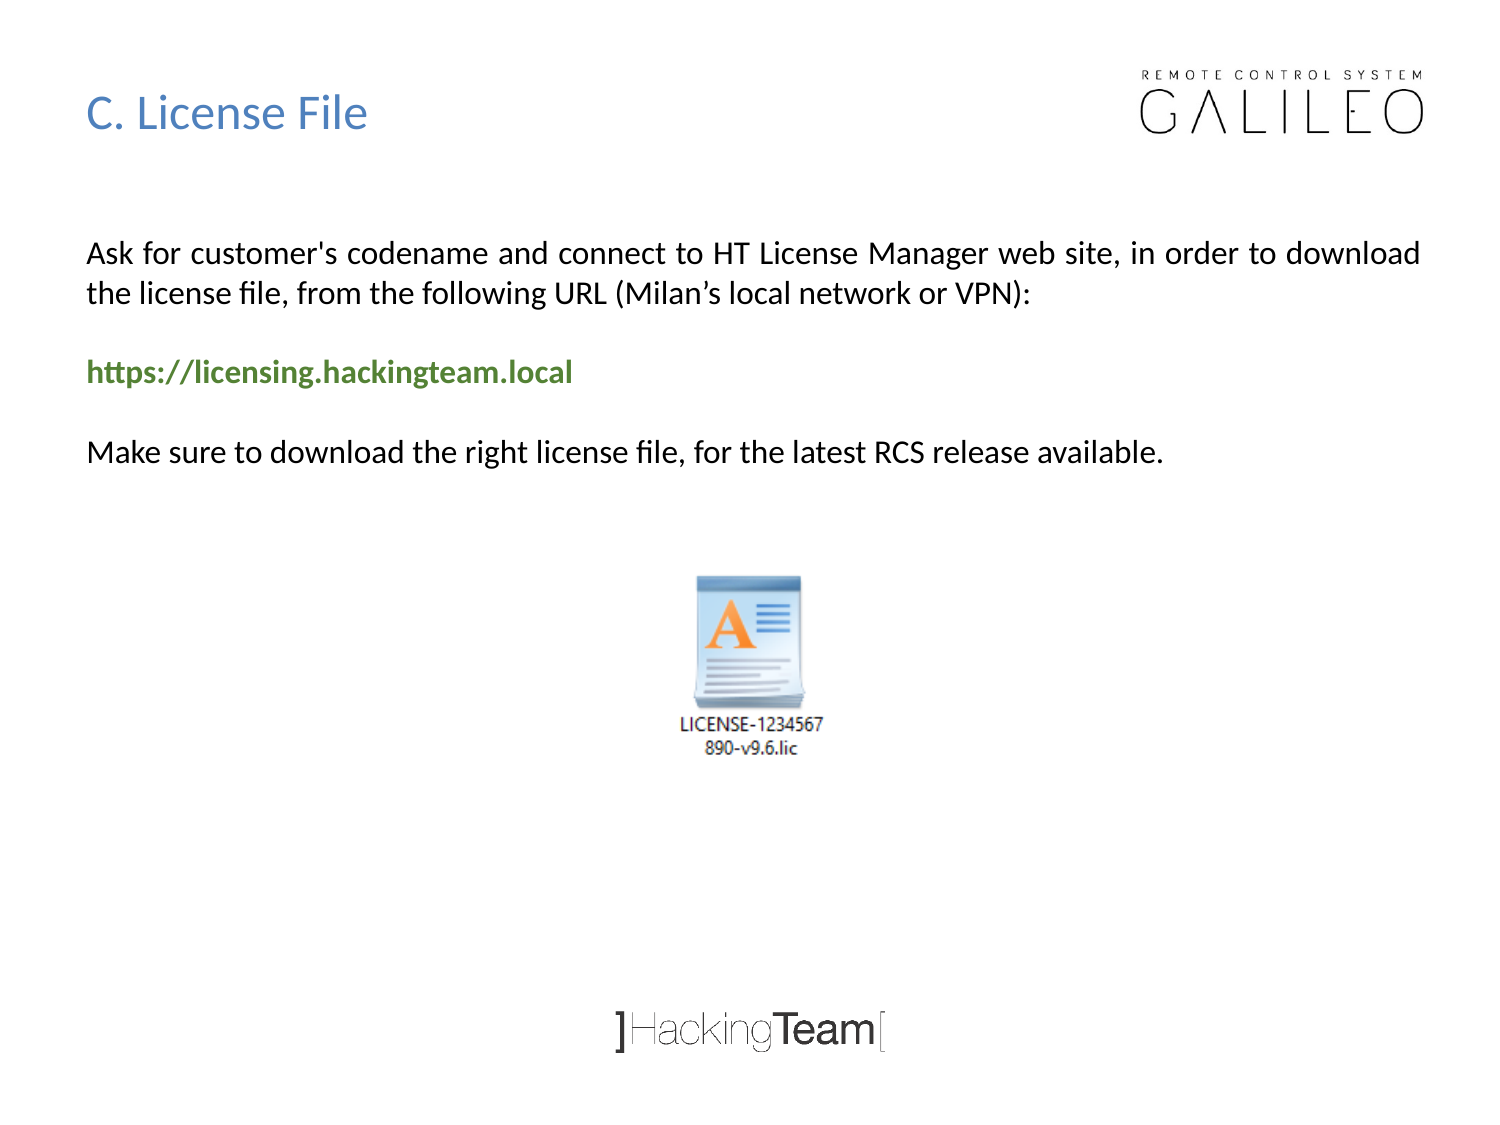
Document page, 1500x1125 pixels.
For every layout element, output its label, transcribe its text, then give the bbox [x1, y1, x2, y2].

picture [1124, 57, 1438, 149]
picture [658, 556, 842, 769]
text_box C. License File [71, 72, 1030, 148]
text_box Ask for customer's codename and connect to HT License Manager web site, in order to download the license file, from the following URL (Milan’s local network or VPN): https://licensing.hackingteam.local Make sure to download the right license file, for the latest RCS release available. [71, 223, 1438, 478]
picture [611, 1006, 889, 1056]
